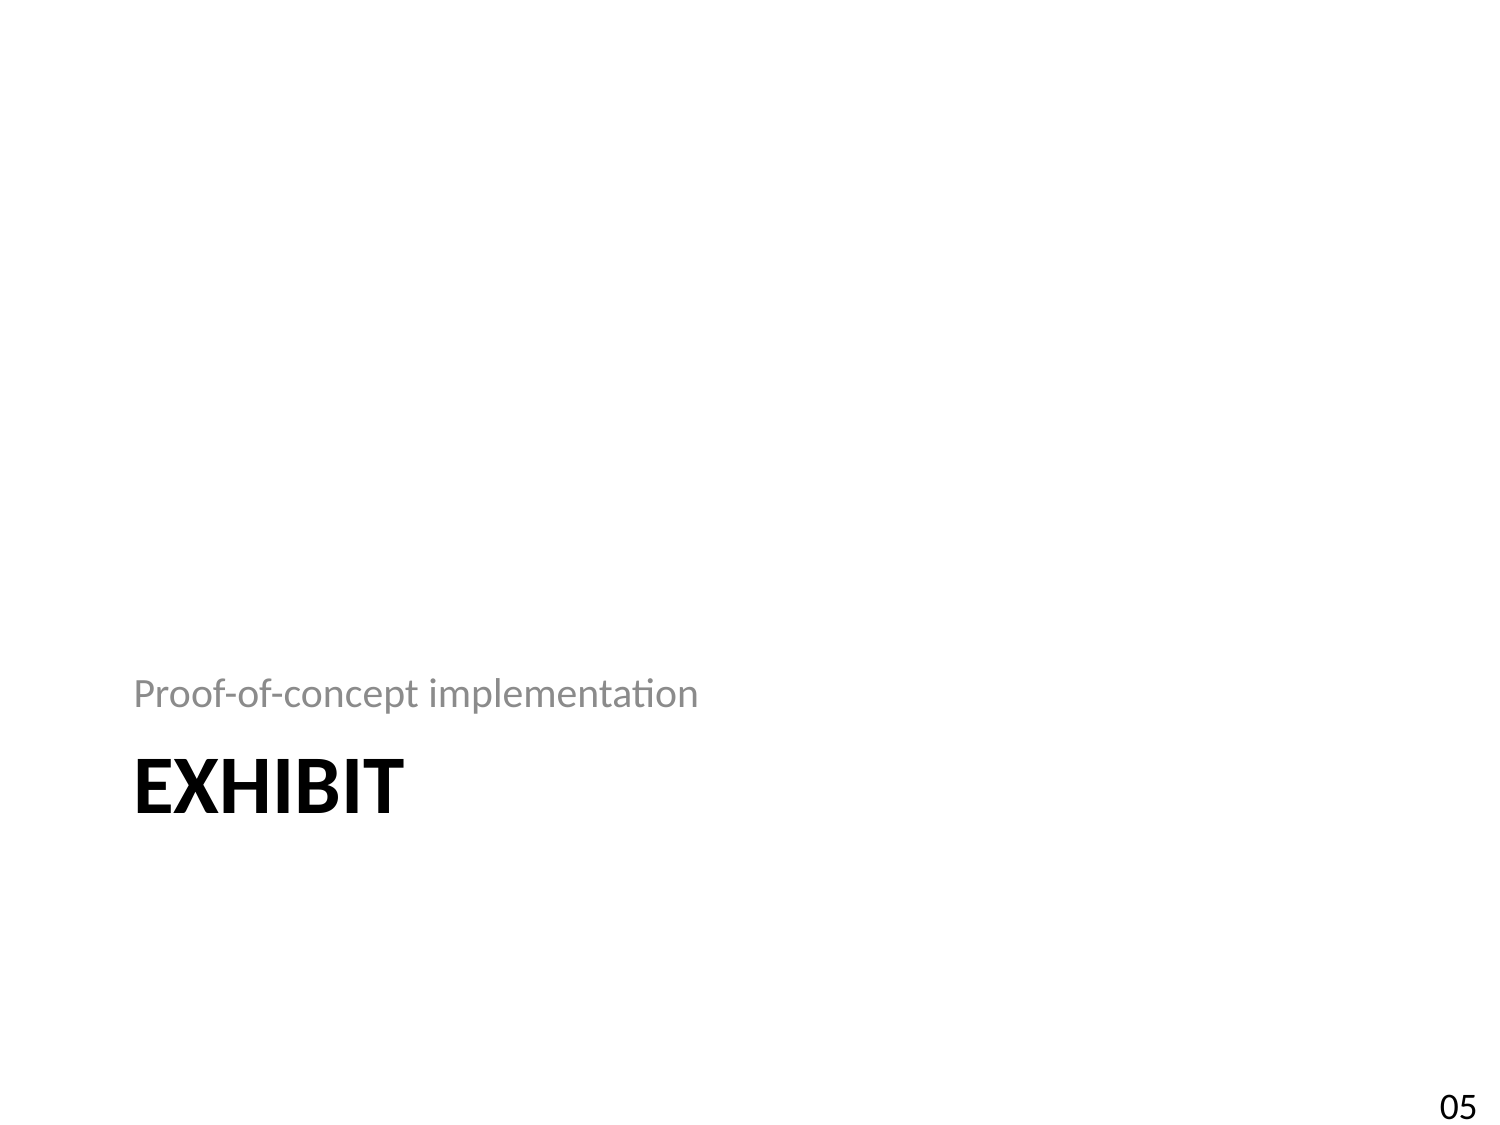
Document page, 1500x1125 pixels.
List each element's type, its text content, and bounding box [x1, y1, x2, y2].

title Exhibit [118, 723, 1394, 947]
list Proof-of-concept implementation [118, 476, 1394, 723]
text_box 05 [1424, 1074, 1500, 1125]
